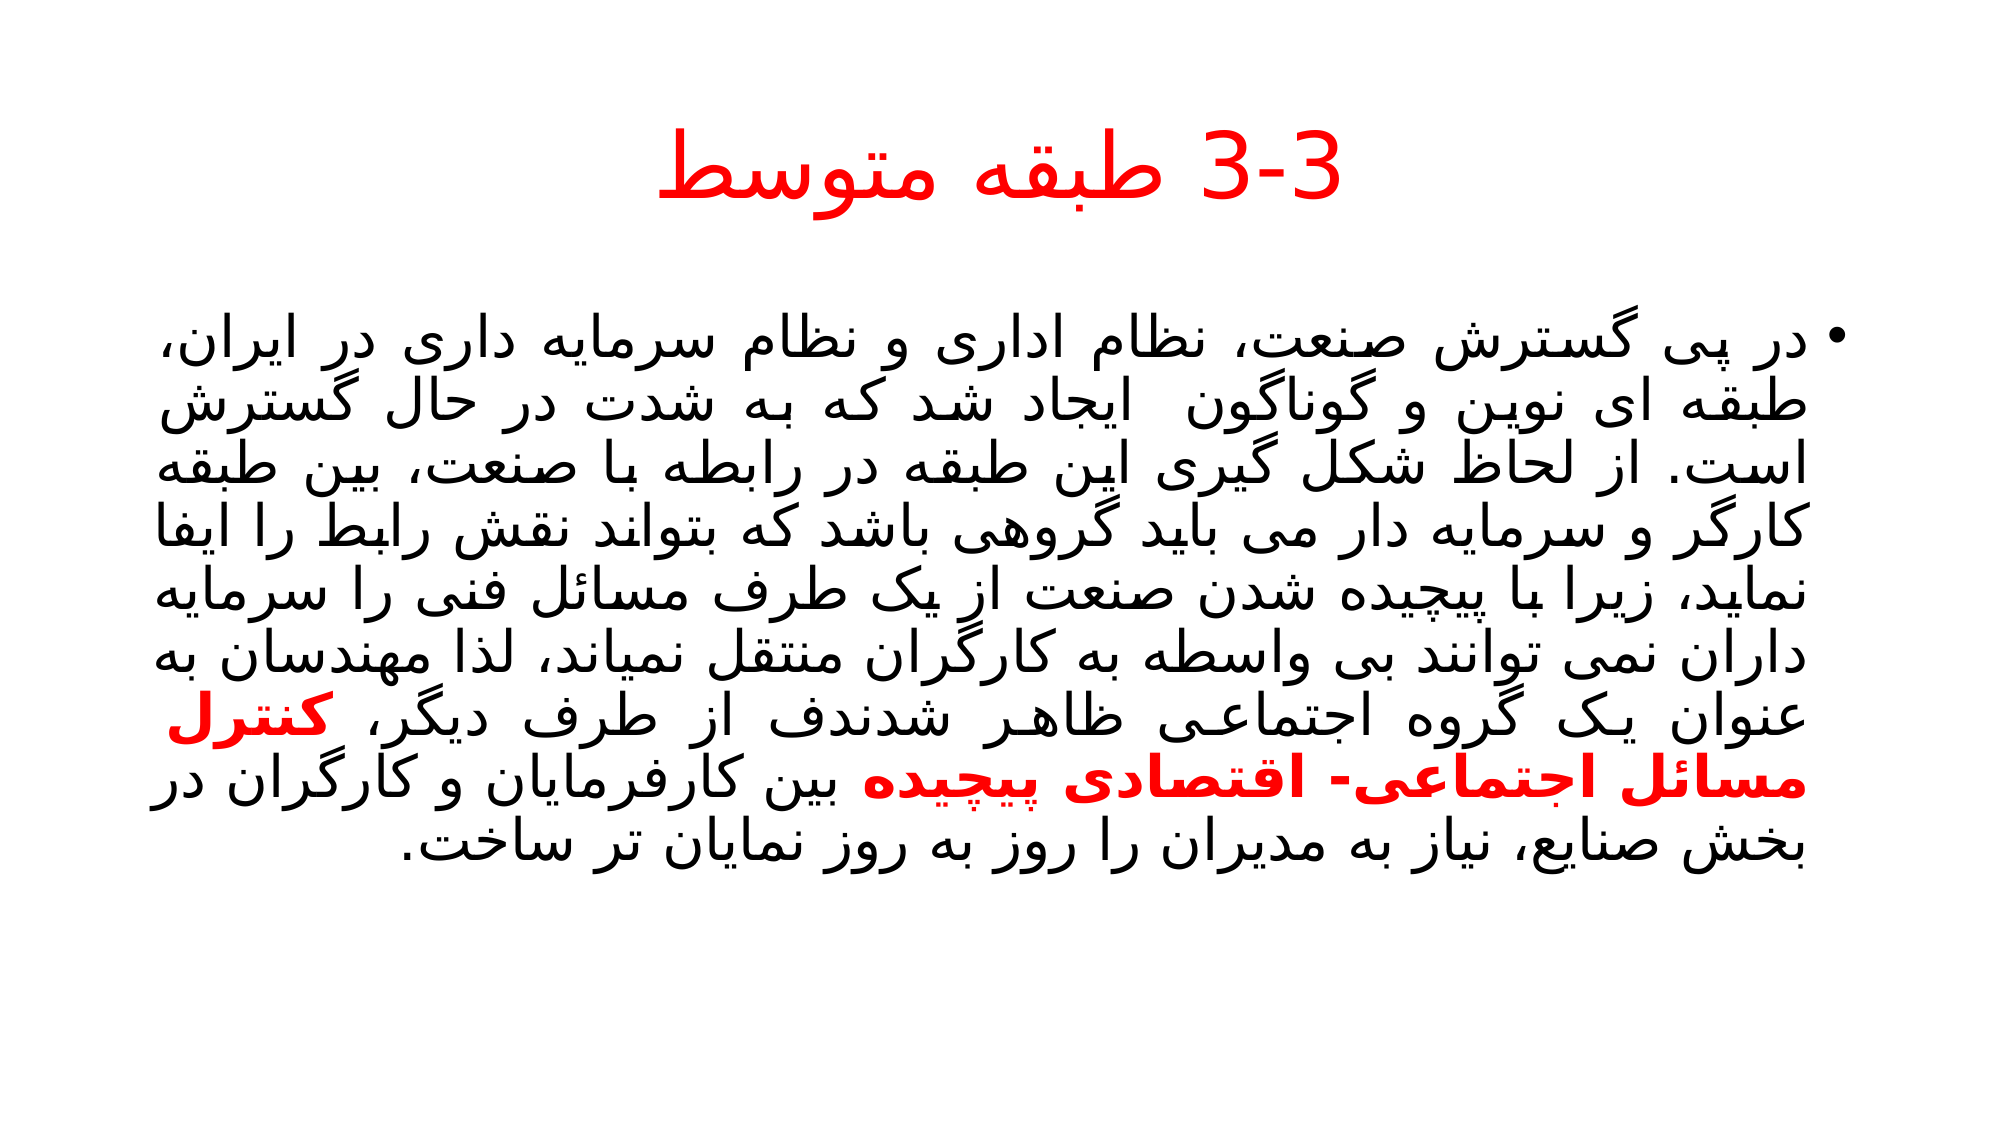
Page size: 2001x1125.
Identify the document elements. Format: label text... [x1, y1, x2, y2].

list در پی گسترش صنعت، نظام اداری و نظام سرمایه داری در ایران، طبقه ای نوین و گوناگون ایجاد شد که به شدت در حال گسترش است. از لحاظ شکل گیری این طبقه در رابطه با صنعت، بین طبقه کارگر و سرمایه دار می باید گروهی باشد که بتواند نقش رابط را ایفا نماید، زیرا با پیچیده شدن صنعت از یک طرف مسائل فنی را سرمایه داران نمی توانند بی واسطه به کارگران منتقل نمیاند، لذا مهندسان به عنوان یک گروه اجتماعی ظاهر شدندف از طرف دیگر، کنترل مسائل اجتماعی- اقتصادی پیچیده بین کارفرمایان و کارگران در بخش صنایع، نیاز به مدیران را روز به روز نمایان تر ساخت. [137, 299, 1863, 1014]
title 3-3 طبقه متوسط [137, 59, 1863, 278]
